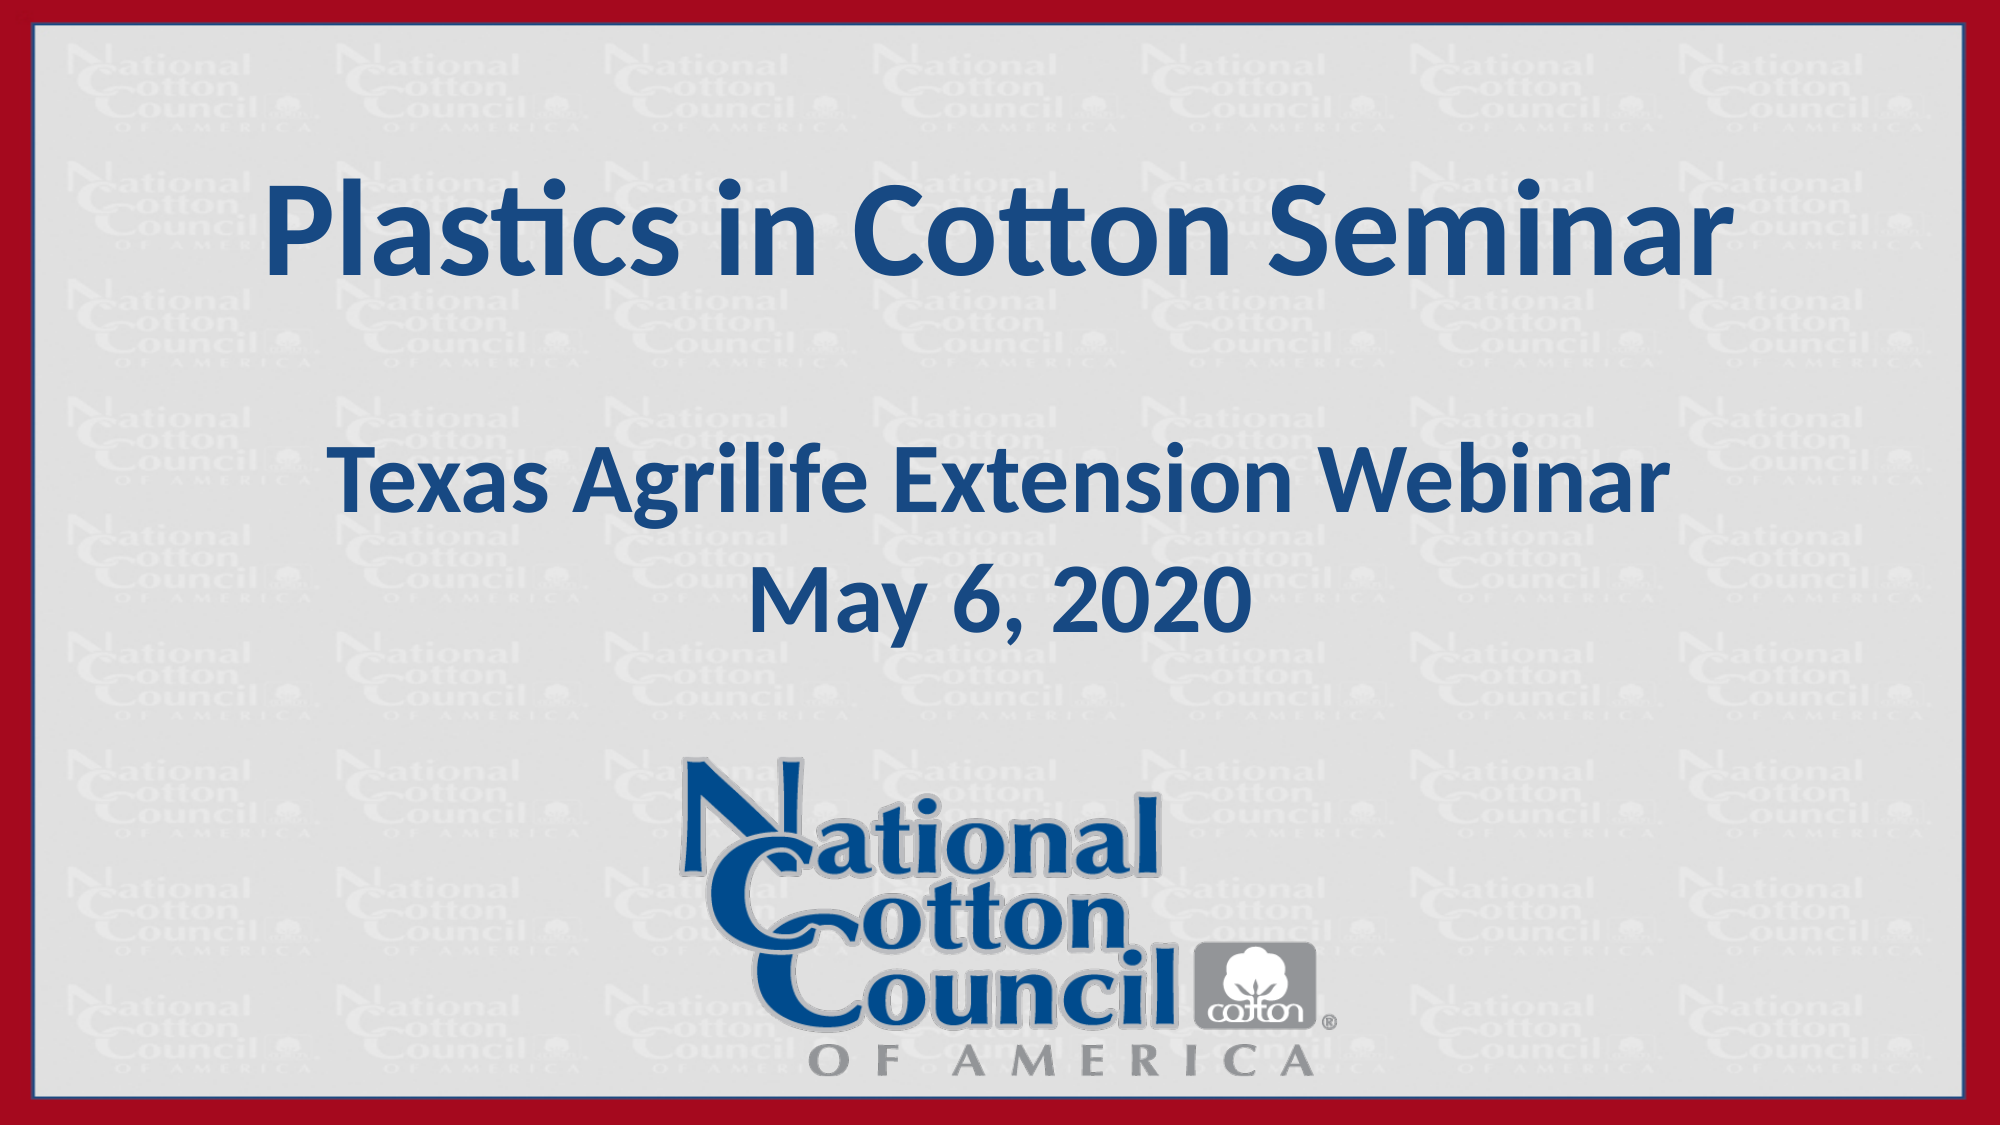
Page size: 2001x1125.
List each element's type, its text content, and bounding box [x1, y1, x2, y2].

picture [0, 0, 2000, 133]
title Plastics in Cotton Seminar Texas Agrilife Extension Webinar May 6, 2020 [0, 133, 2000, 657]
picture [0, 657, 2000, 1125]
